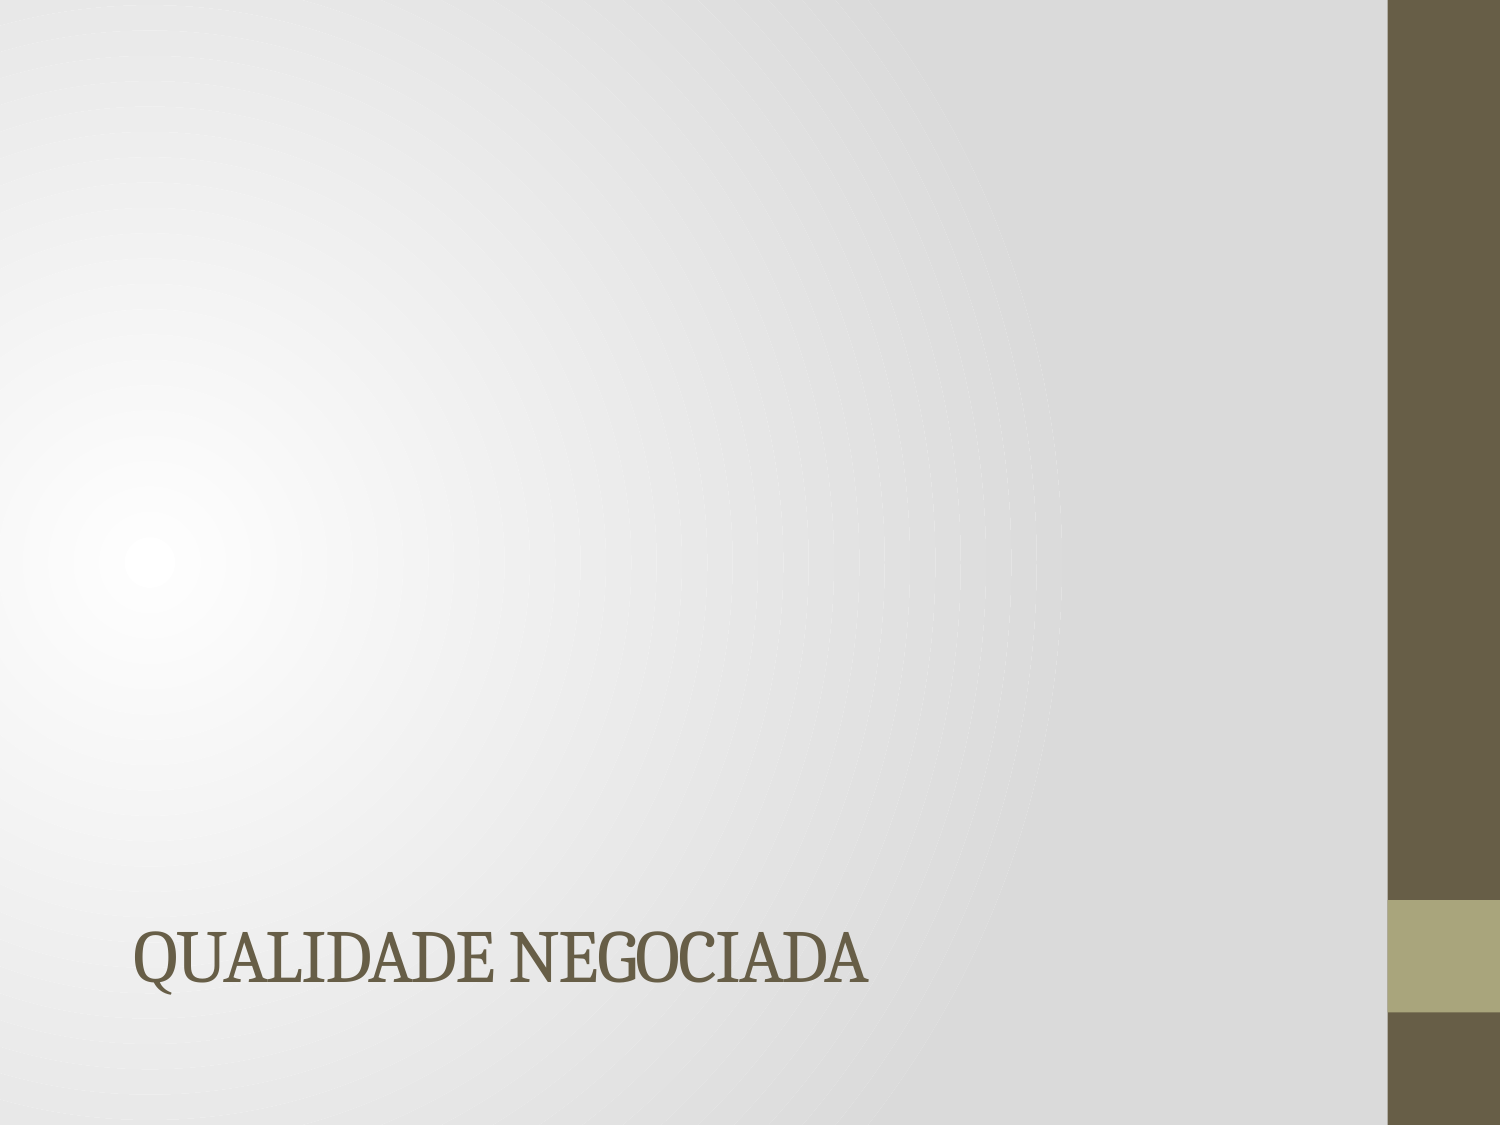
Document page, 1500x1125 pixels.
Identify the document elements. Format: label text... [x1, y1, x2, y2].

title Qualidade negociada [118, 900, 1375, 1092]
